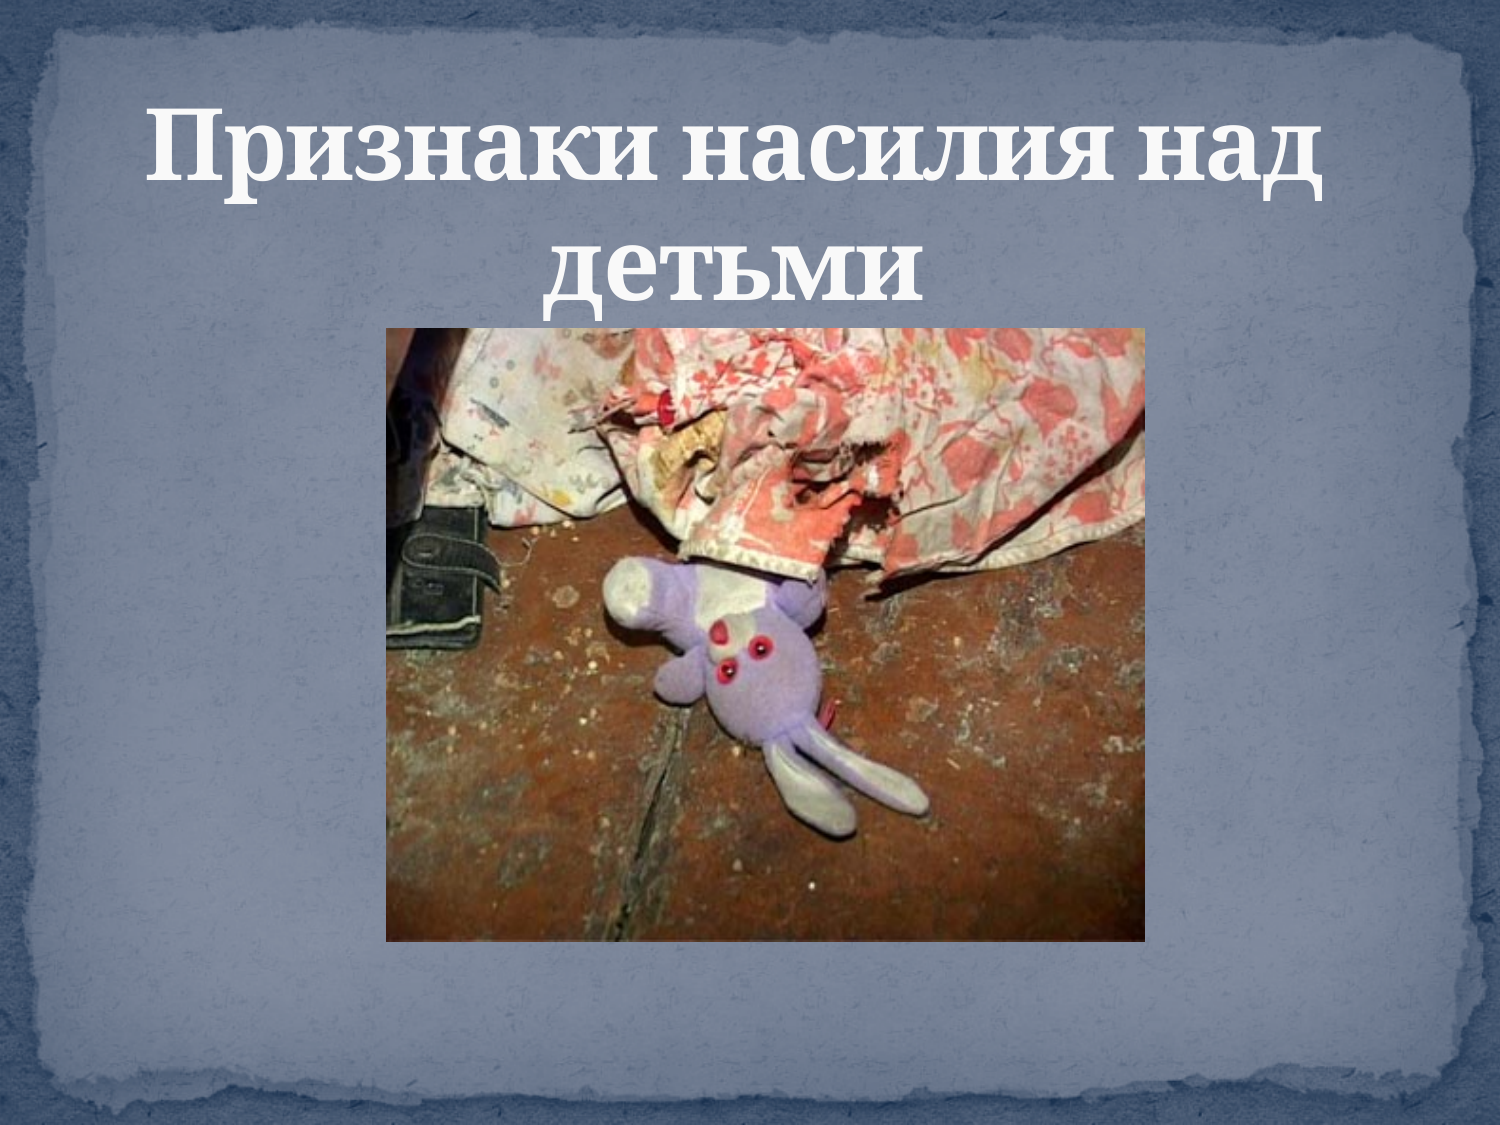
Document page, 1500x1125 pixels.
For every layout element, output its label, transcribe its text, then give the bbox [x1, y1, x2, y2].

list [389, 330, 1144, 940]
title Признаки насилия над детьми [58, 117, 1409, 329]
